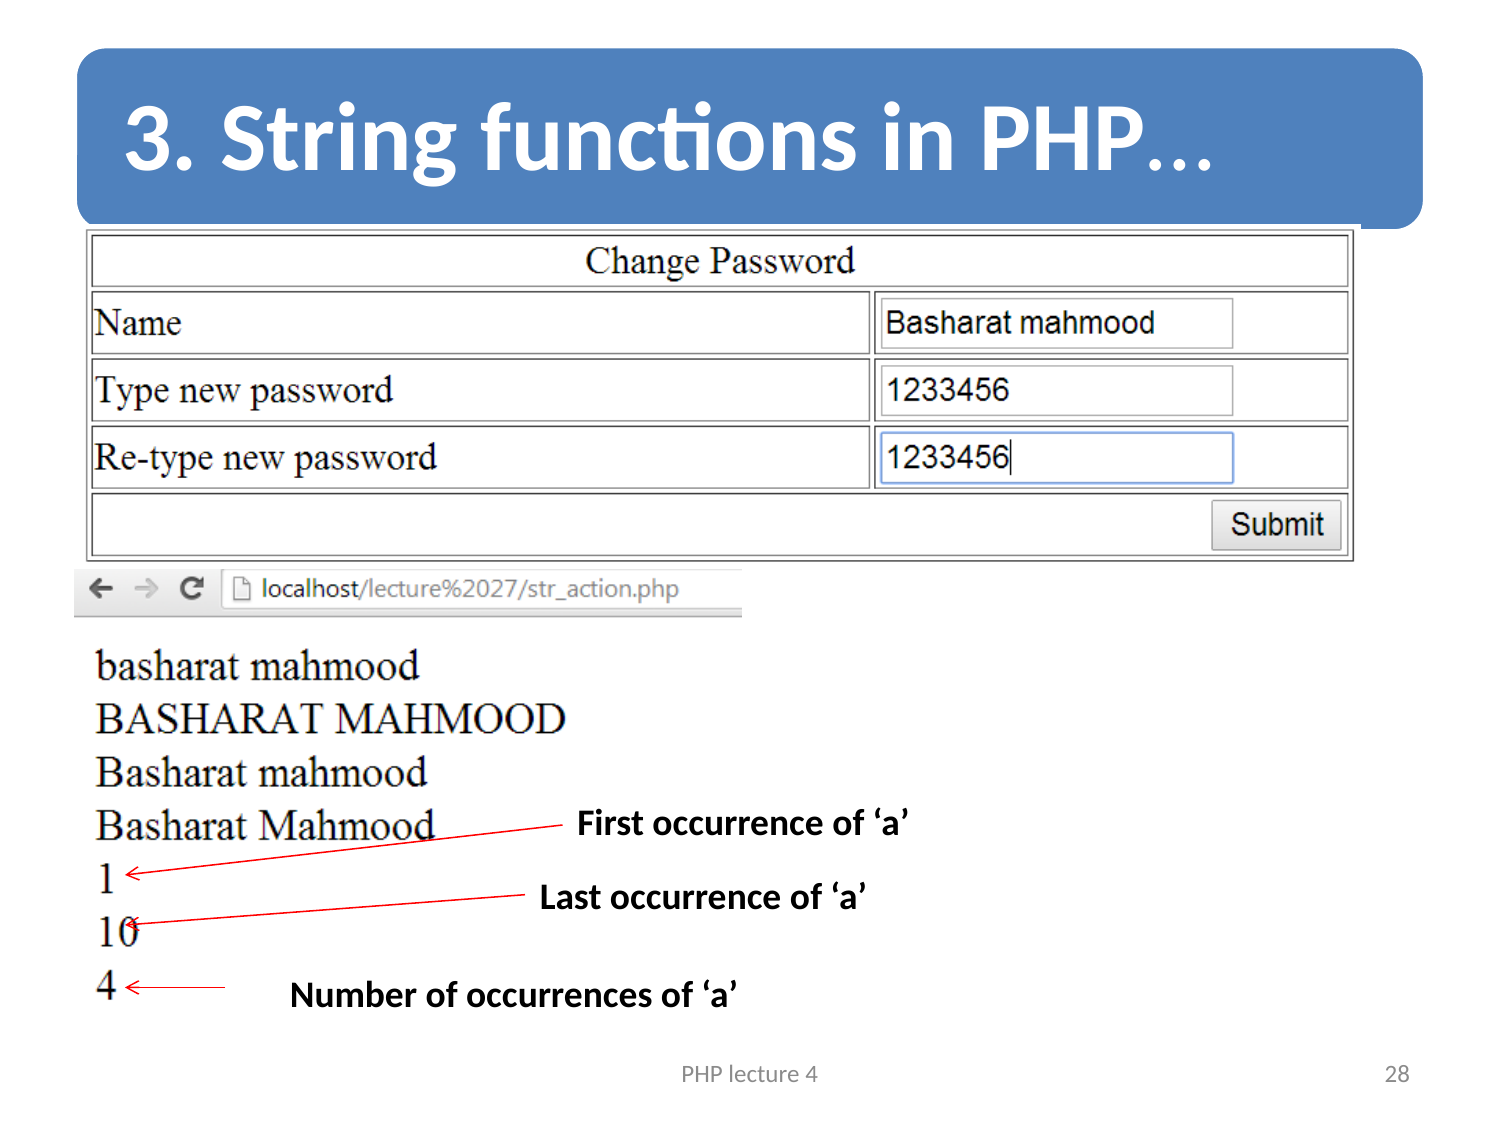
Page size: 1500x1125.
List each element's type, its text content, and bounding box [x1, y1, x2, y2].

slide_number 28 [1074, 1042, 1425, 1103]
picture [74, 224, 1361, 1011]
text_box Number of occurrences of ‘a’ [274, 962, 1038, 1023]
text_box Last occurrence of ‘a’ [748, 864, 1113, 925]
text_box First occurrence of ‘a’ [748, 790, 988, 850]
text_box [124, 894, 526, 926]
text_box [74, 44, 1426, 233]
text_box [124, 824, 563, 876]
footer PHP lecture 4 [512, 1042, 988, 1103]
